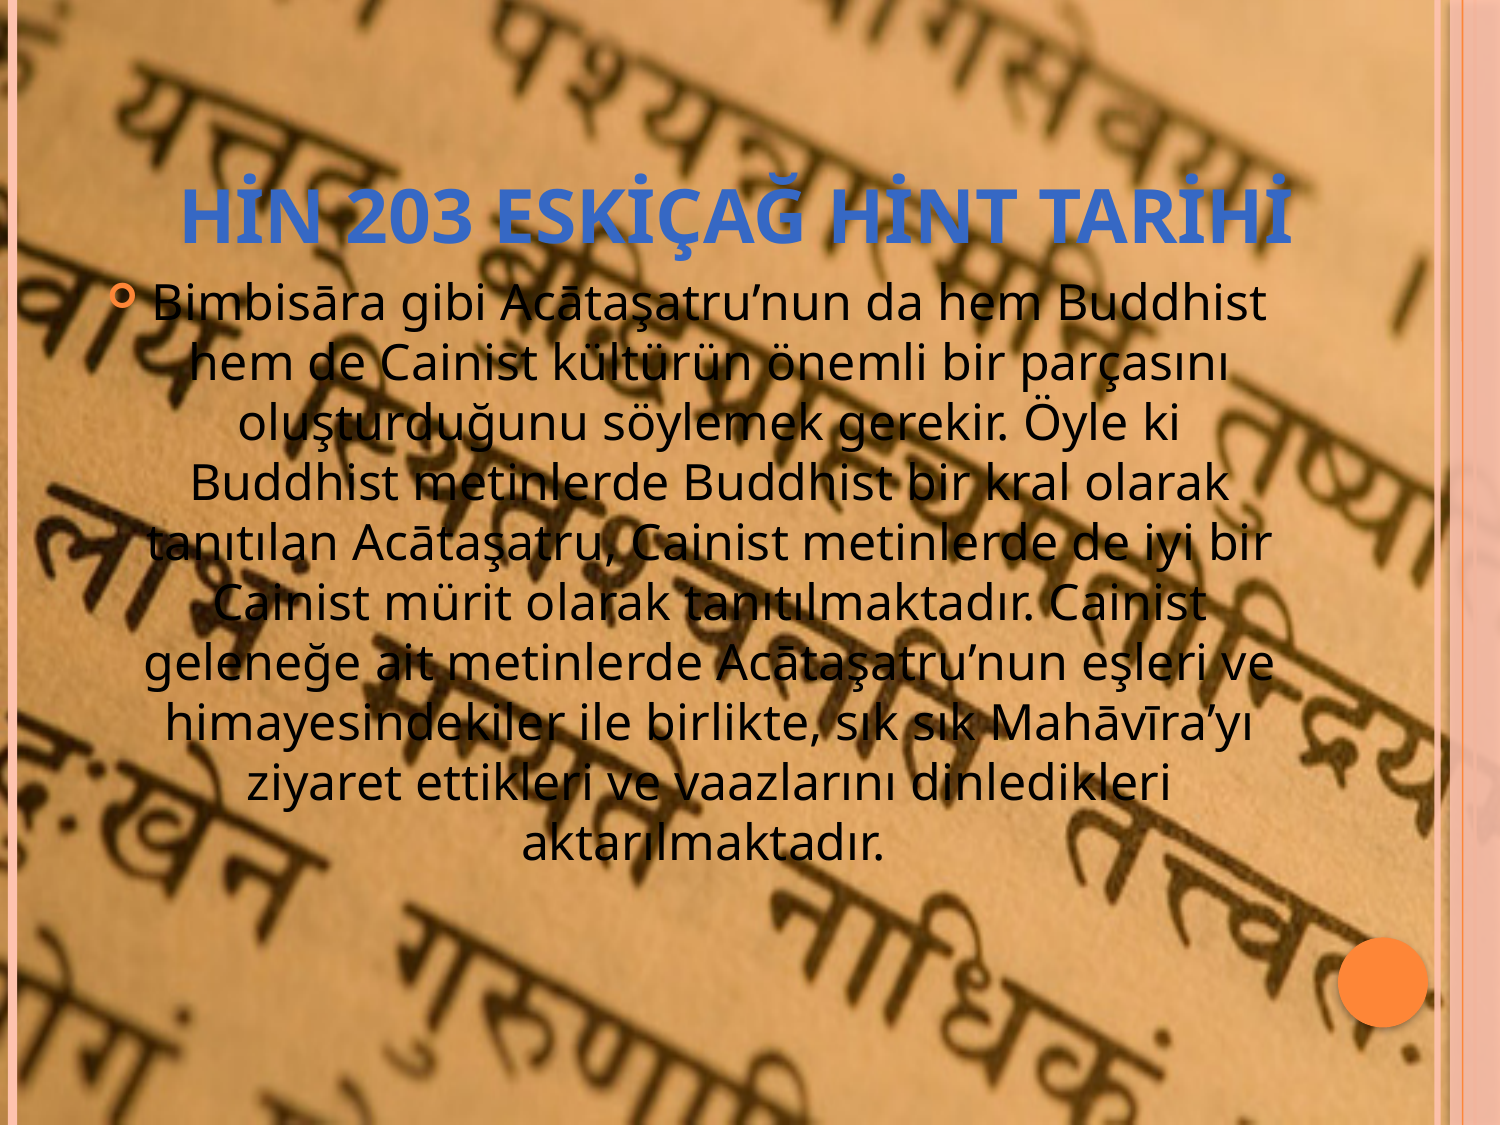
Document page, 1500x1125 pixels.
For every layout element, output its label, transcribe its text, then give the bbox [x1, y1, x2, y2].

title Hin 203 eskiçağ hint tarihi [123, 78, 1349, 266]
picture [0, 0, 7, 1125]
picture [1441, 0, 1449, 1125]
list Bimbisāra gibi Acātaşatru’nun da hem Buddhist hem de Cainist kültürün önemli bir parçasını oluşturduğunu söylemek gerekir. Öyle ki Buddhist metinlerde Buddhist bir kral olarak tanıtılan Acātaşatru, Cainist metinlerde de iyi bir Cainist mürit olarak tanıtılmaktadır. Cainist geleneğe ait metinlerde Acātaşatru’nun eşleri ve himayesindekiler ile birlikte, sık sık Mahāvīra’yı ziyaret ettikleri ve vaazlarını dinledikleri aktarılmaktadır. [75, 262, 1300, 1062]
text_box [100, 90, 1326, 278]
picture [18, 0, 1434, 1125]
